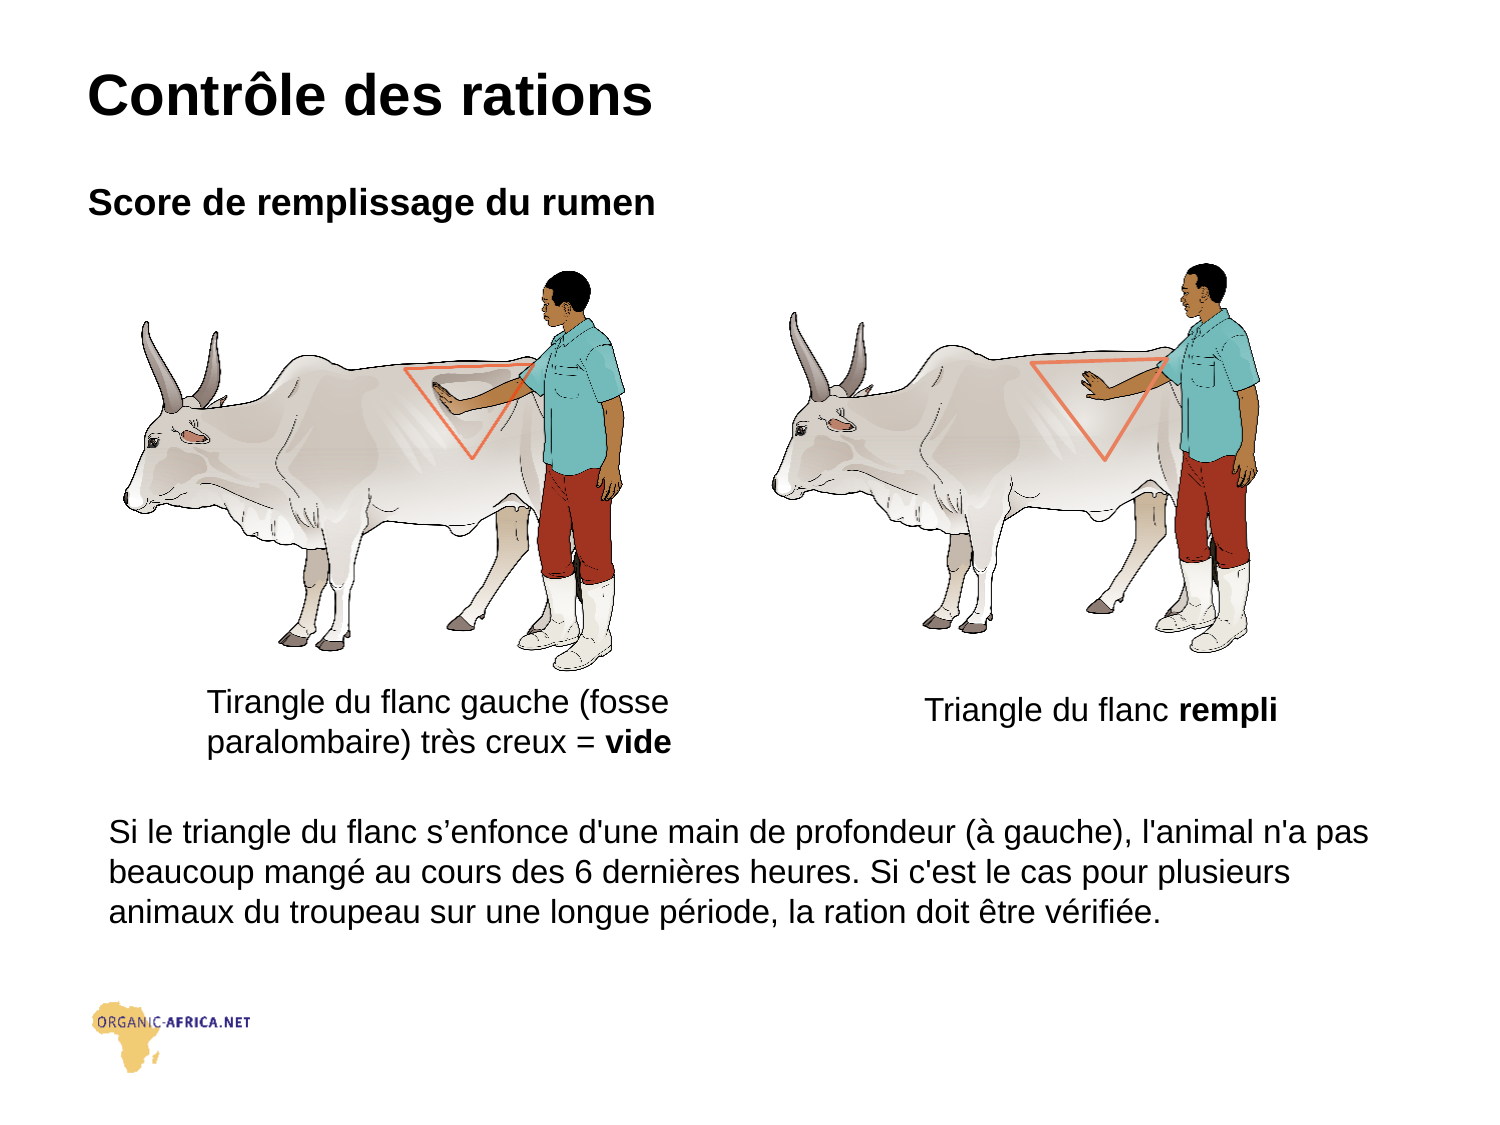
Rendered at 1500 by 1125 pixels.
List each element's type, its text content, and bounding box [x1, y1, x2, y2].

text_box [750, 250, 1290, 673]
text_box Si le triangle du flanc s’enfonce d'une main de profondeur (à gauche), l'animal n'a pas beaucoup mangé au cours des 6 dernières heures. Si c'est le cas pour plusieurs animaux du troupeau sur une longue période, la ration doit être vérifiée. [108, 810, 1391, 947]
list Score de remplissage du rumen [87, 177, 714, 241]
text_box Triangle du flanc rempli [924, 688, 1313, 752]
picture [77, 989, 263, 1094]
text_box Tirangle du flanc gauche (fosse paralombaire) très creux = vide [206, 680, 714, 762]
title Contrôle des rations [87, 37, 1442, 156]
picture [108, 247, 647, 682]
